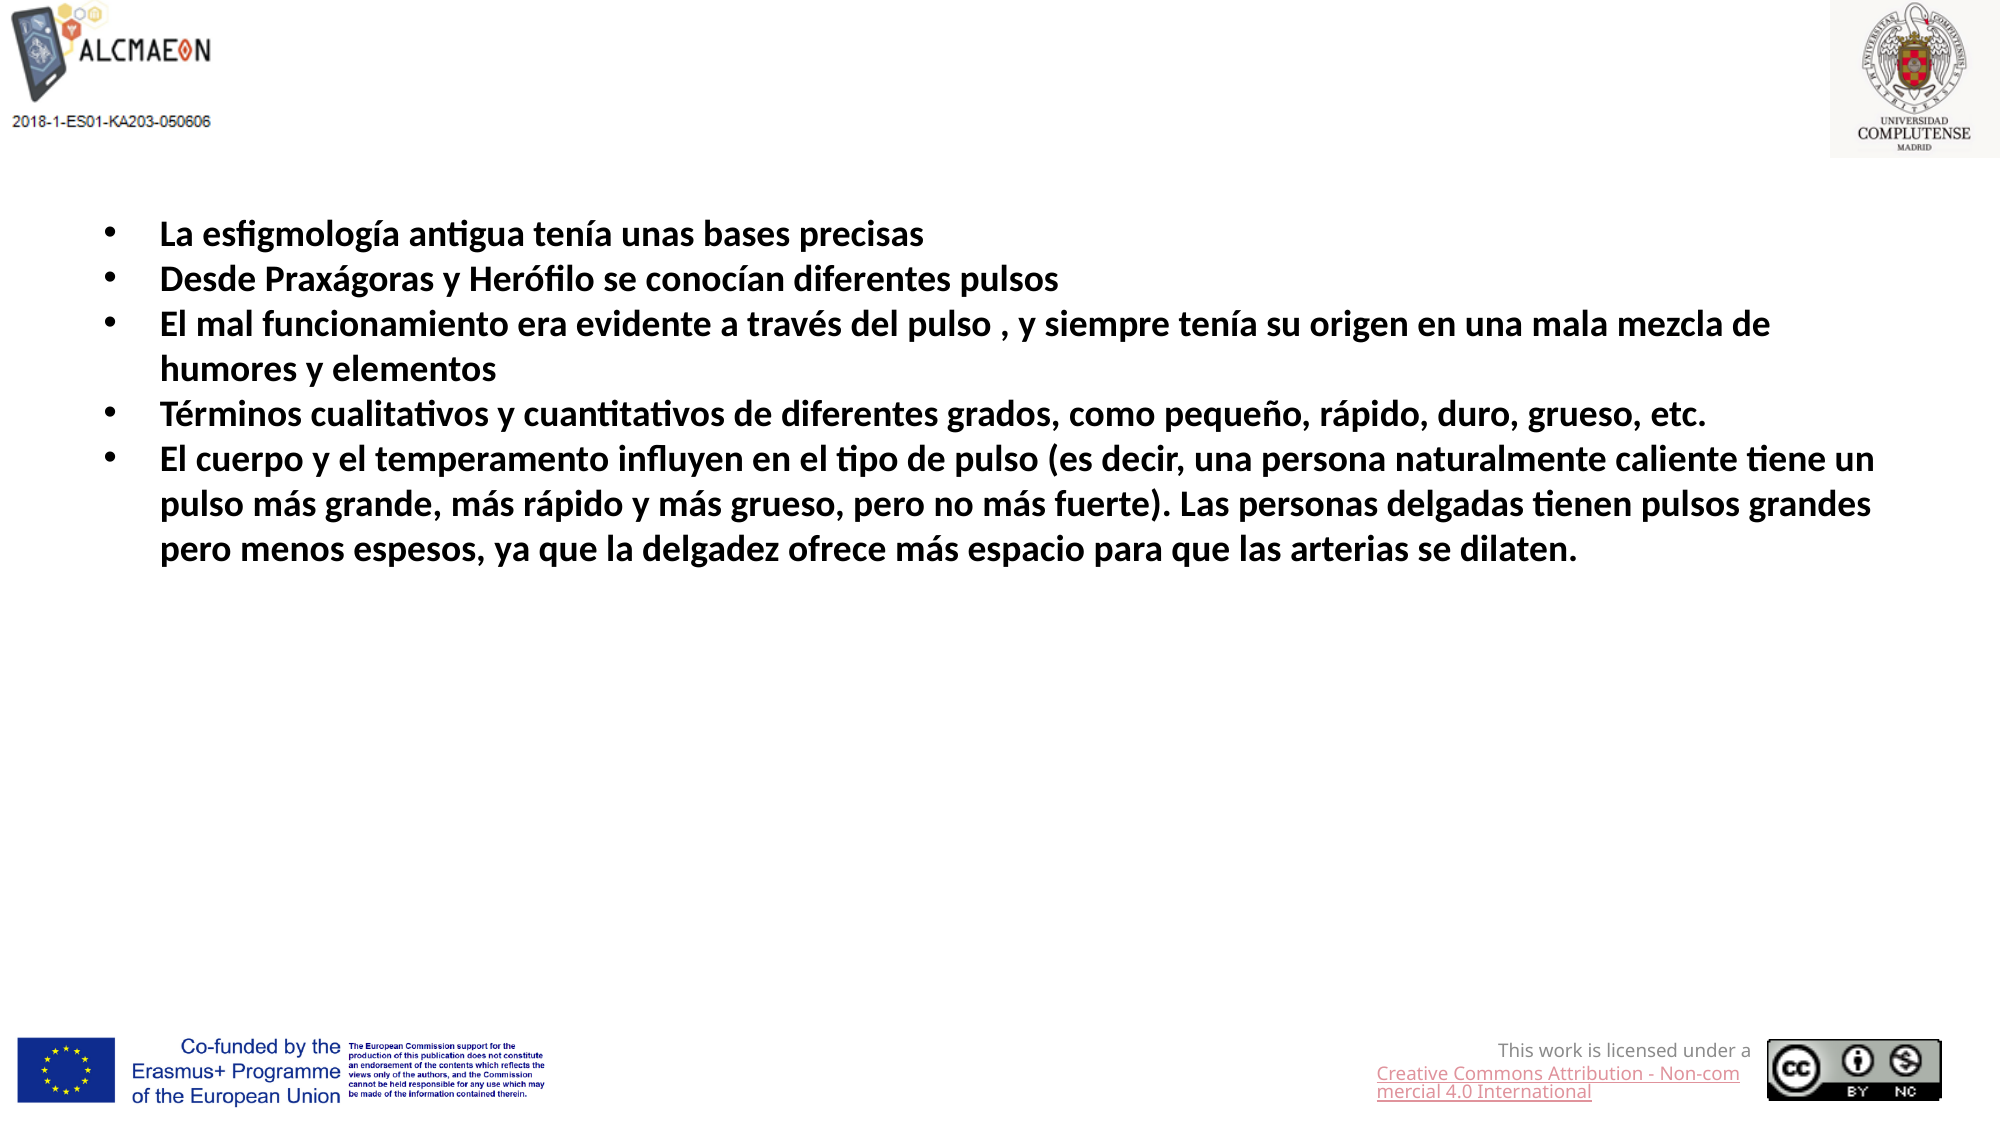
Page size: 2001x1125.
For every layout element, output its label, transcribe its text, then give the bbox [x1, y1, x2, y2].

picture [13, 1032, 551, 1108]
picture [0, 0, 222, 140]
text_box La esfigmología antigua tenía unas bases precisas Desde Praxágoras y Herófilo se conocían diferentes pulsos El mal funcionamiento era evidente a través del pulso , y siempre tenía su origen en una mala mezcla de humores y elementos Términos cualitativos y cuantitativos de diferentes grados, como pequeño, rápido, duro, grueso, etc. El cuerpo y el temperamento influyen en el tipo de pulso (es decir, una persona naturalmente caliente tiene un pulso más grande, más rápido y más grueso, pero no más fuerte). Las personas delgadas tienen pulsos grandes pero menos espesos, ya que la delgadez ofrece más espacio para que las arterias se dilaten. [88, 201, 1912, 577]
picture [1767, 1039, 1942, 1101]
picture [1830, 0, 2000, 158]
